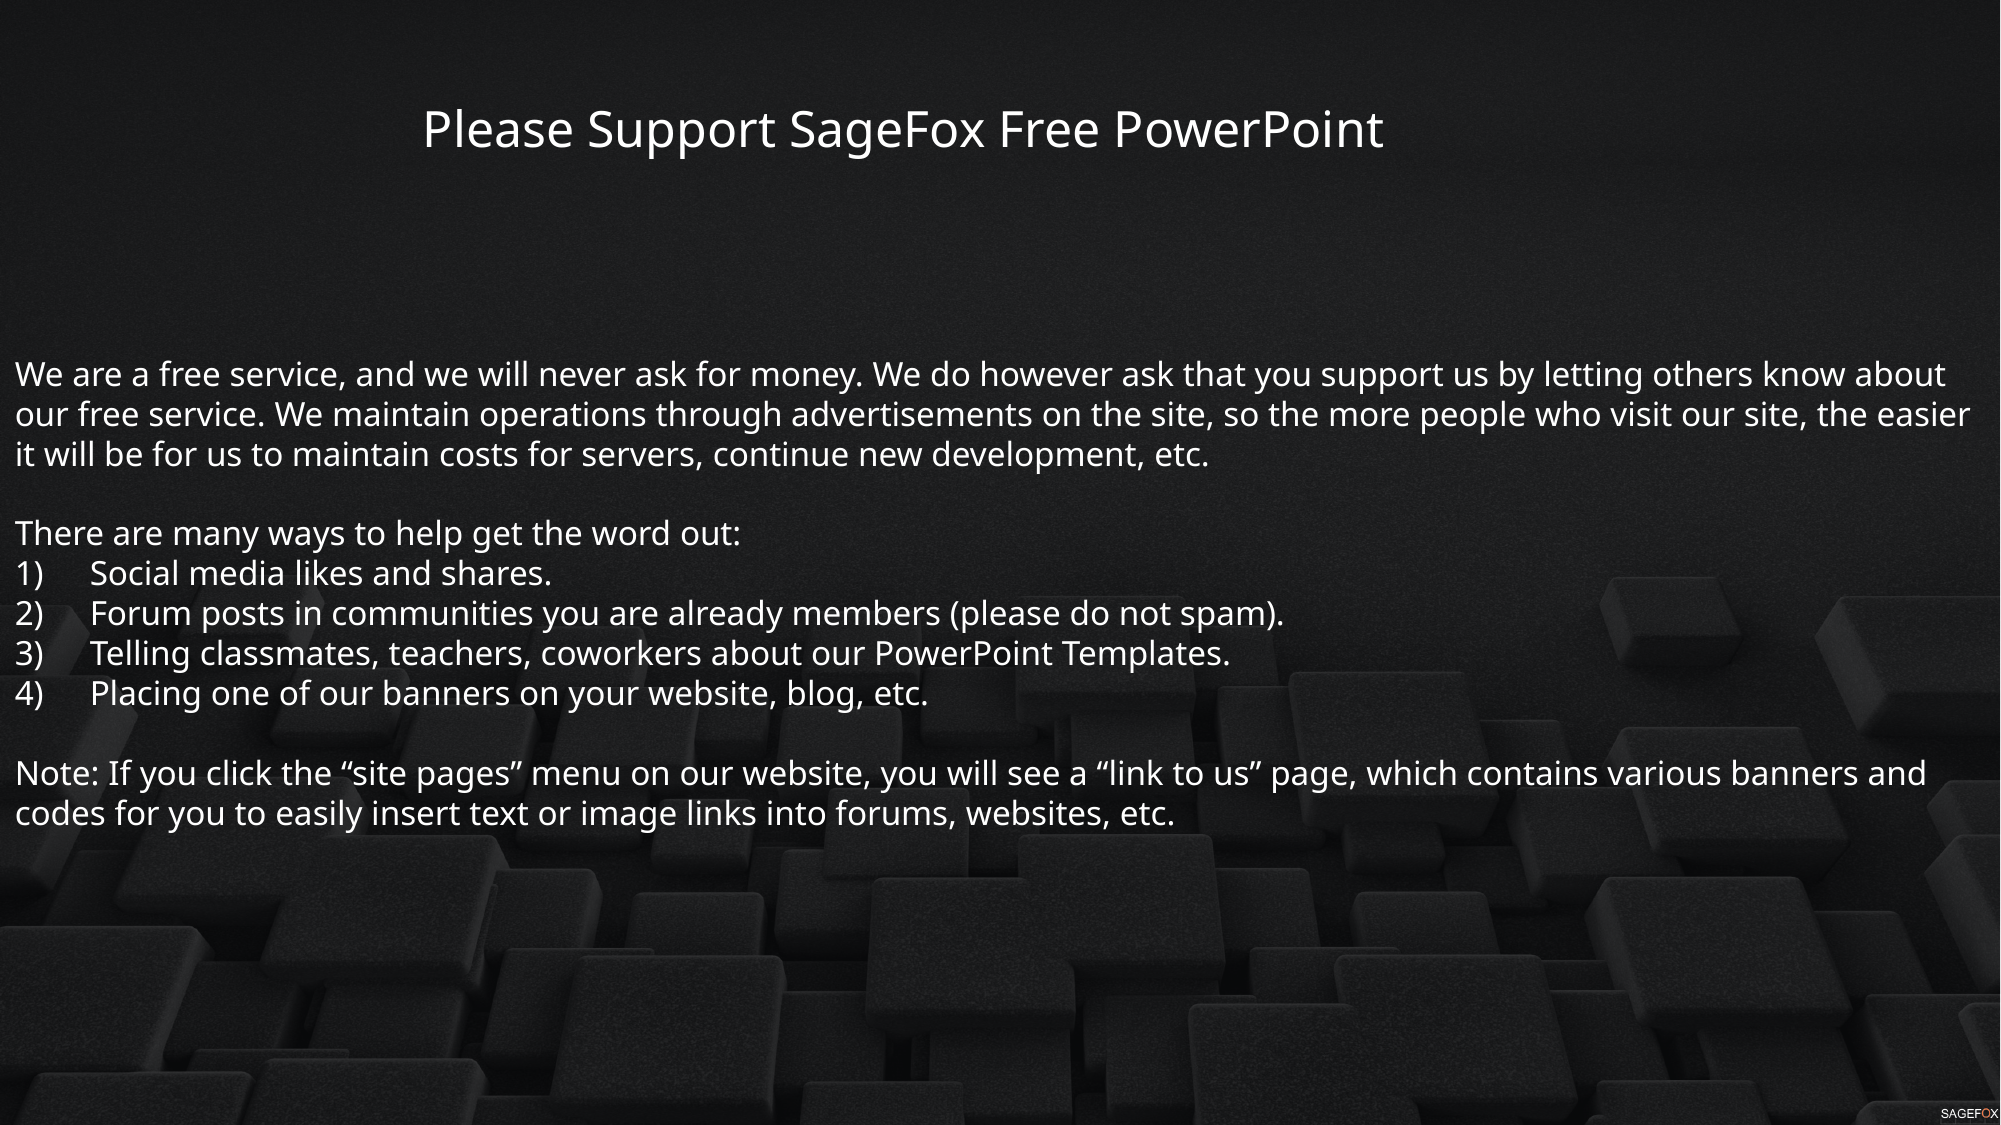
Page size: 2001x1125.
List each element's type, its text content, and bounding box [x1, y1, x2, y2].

text_box We are a free service, and we will never ask for money. We do however ask that you support us by letting others know about our free service. We maintain operations through advertisements on the site, so the more people who visit our site, the easier it will be for us to maintain costs for servers, continue new development, etc. There are many ways to help get the word out: Social media likes and shares. Forum posts in communities you are already members (please do not spam). Telling classmates, teachers, coworkers about our PowerPoint Templates. Placing one of our banners on your website, blog, etc. Note: If you click the “site pages” menu on our website, you will see a “link to us” page, which contains various banners and codes for you to easily insert text or image links into forums, websites, etc. [0, 0, 2000, 1125]
title Please Support SageFox Free PowerPoint [363, 72, 1444, 190]
